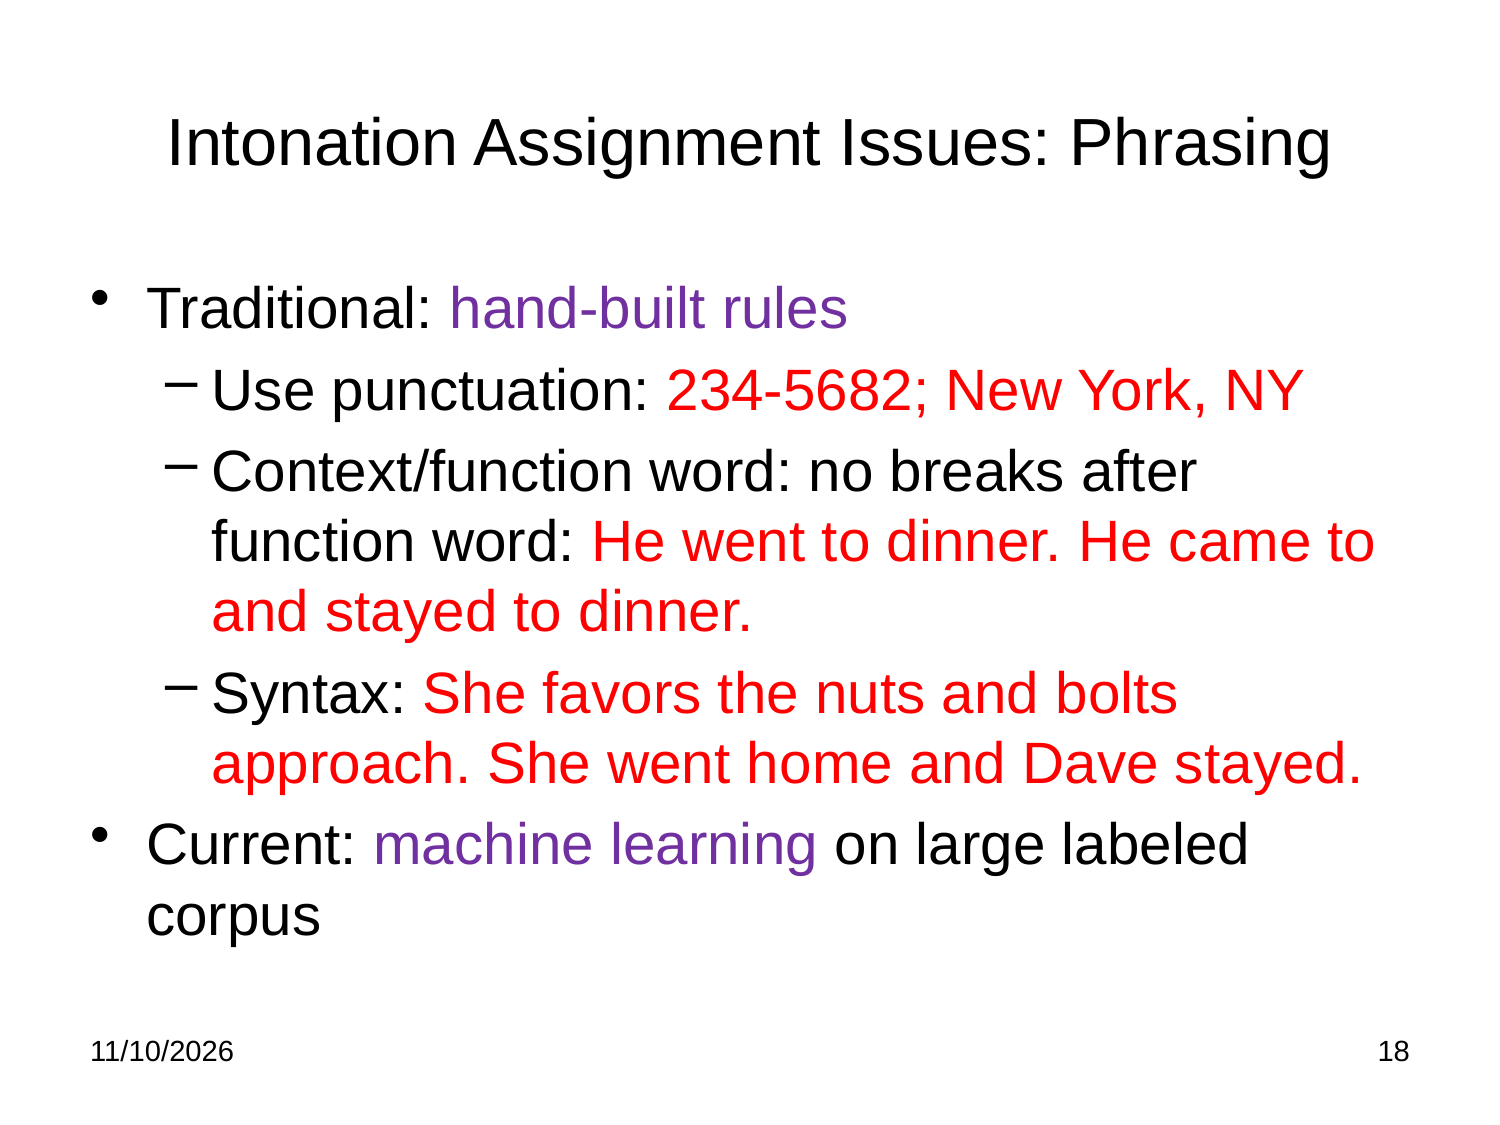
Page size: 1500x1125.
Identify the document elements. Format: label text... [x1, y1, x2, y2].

slide_number 18 [1074, 1024, 1426, 1103]
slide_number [74, 1024, 426, 1103]
title Intonation Assignment Issues: Phrasing [75, 45, 1425, 233]
list Traditional: hand-built rules Use punctuation: 234-5682; New York, NY Context/function word: no breaks after function word: He went to dinner. He came to and stayed to dinner. Syntax: She favors the nuts and bolts approach. She went home and Dave stayed. Current: machine learning on large labeled corpus [75, 262, 1425, 1005]
